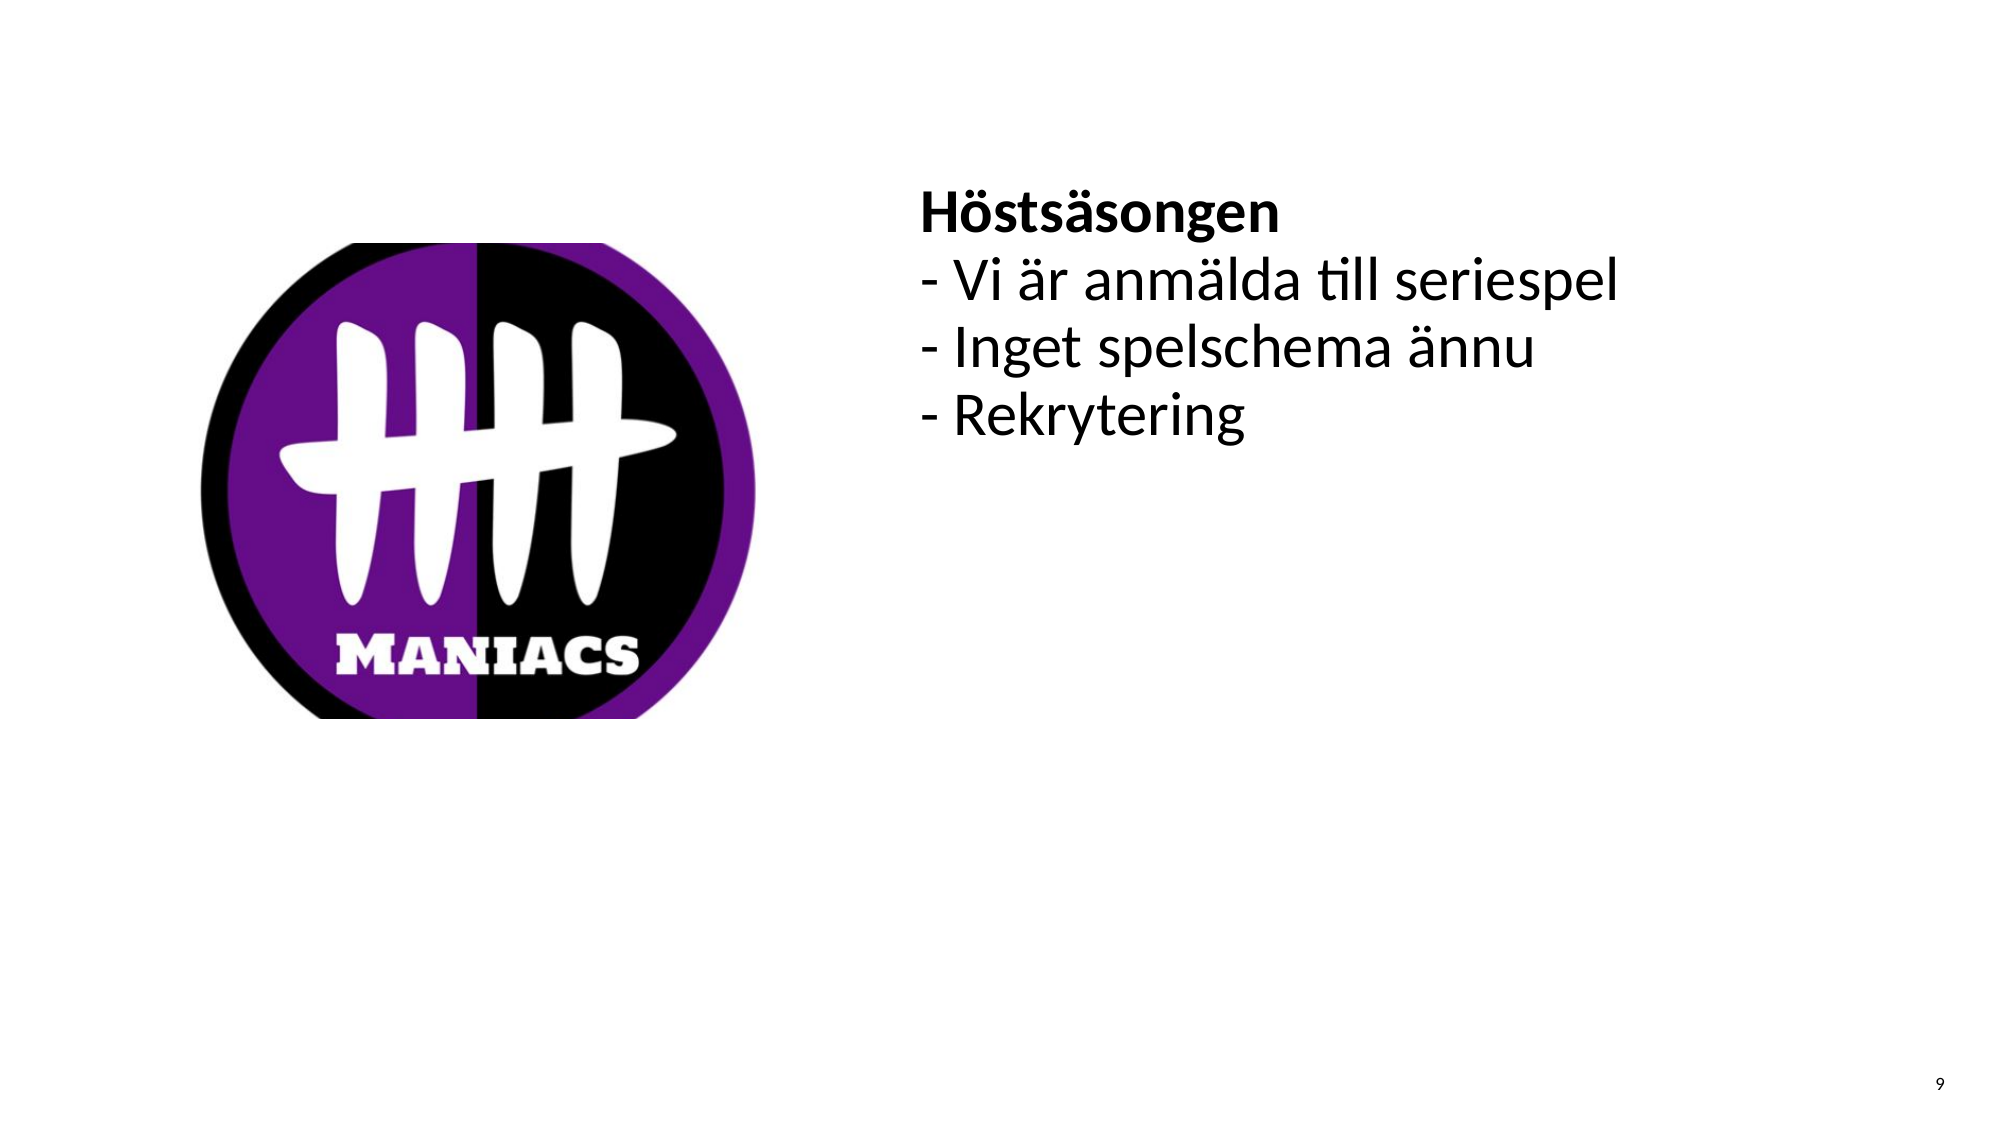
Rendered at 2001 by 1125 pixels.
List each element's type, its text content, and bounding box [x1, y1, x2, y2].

title Höstsäsongen - Vi är anmälda till seriespel - Inget spelschema ännu - Rekrytering [905, 171, 1981, 1119]
picture [148, 243, 812, 719]
